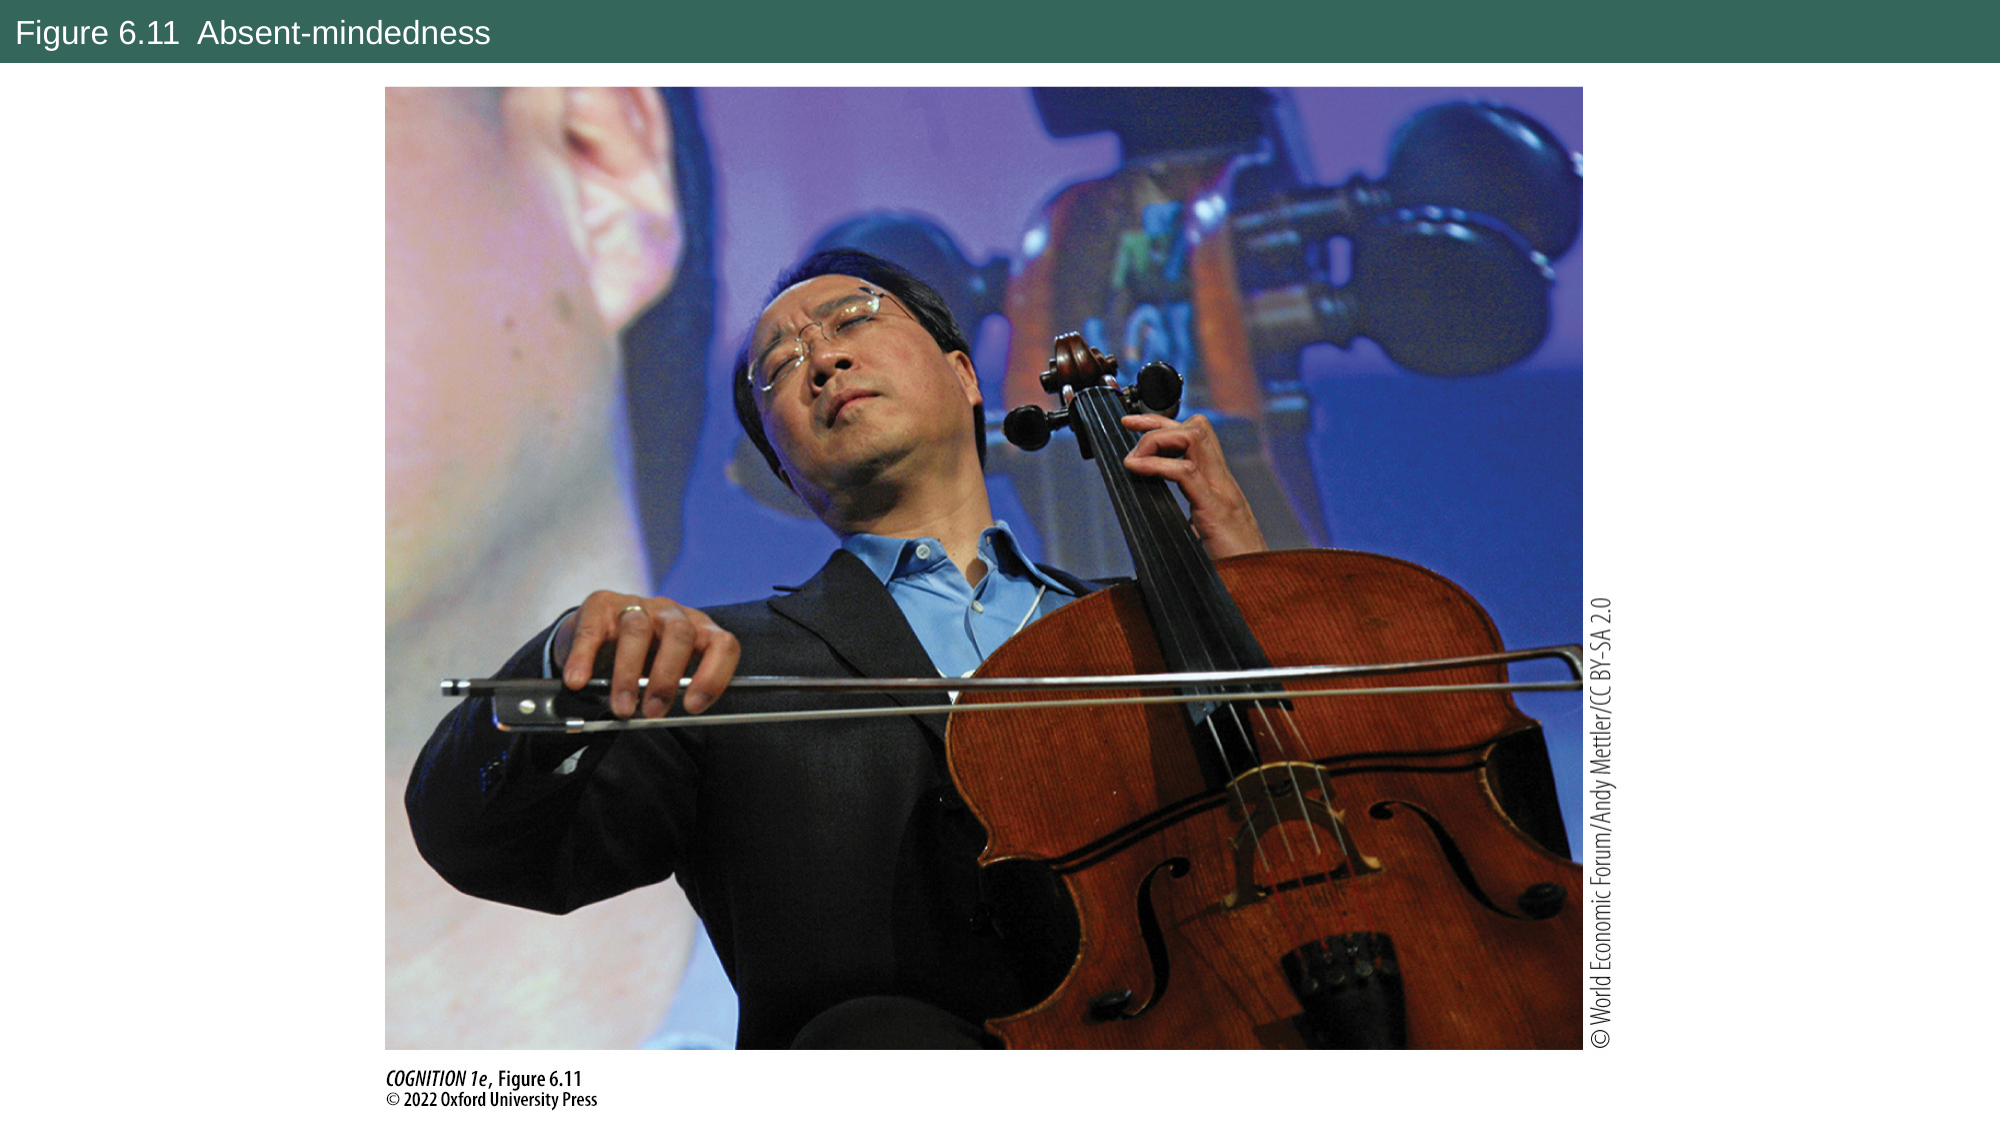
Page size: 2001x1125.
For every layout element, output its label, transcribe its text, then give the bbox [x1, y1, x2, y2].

title Figure 6.11 Absent-mindedness [0, 0, 2000, 64]
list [375, 78, 1625, 1113]
